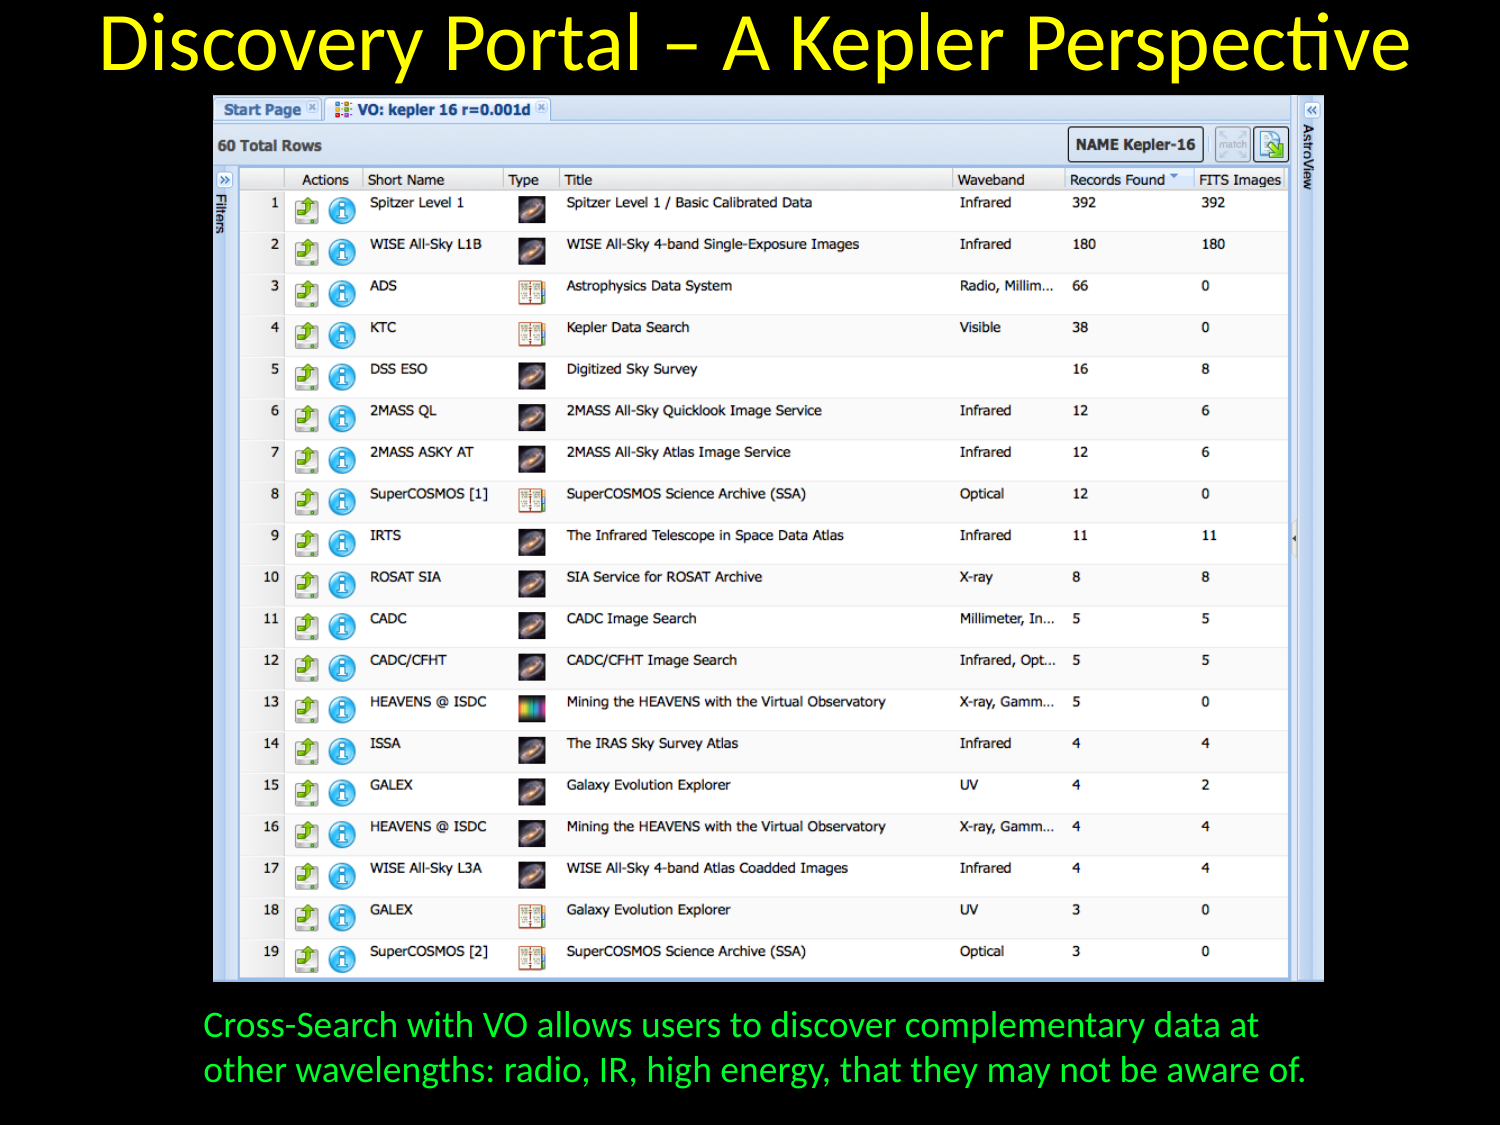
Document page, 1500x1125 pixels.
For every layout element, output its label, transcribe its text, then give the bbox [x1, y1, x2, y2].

picture [212, 95, 1324, 982]
text_box Discovery Portal – A Kepler Perspective [35, 0, 1477, 95]
text_box Cross-Search with VO allows users to discover complementary data at other wavelengths: radio, IR, high energy, that they may not be aware of. [188, 992, 1359, 1098]
